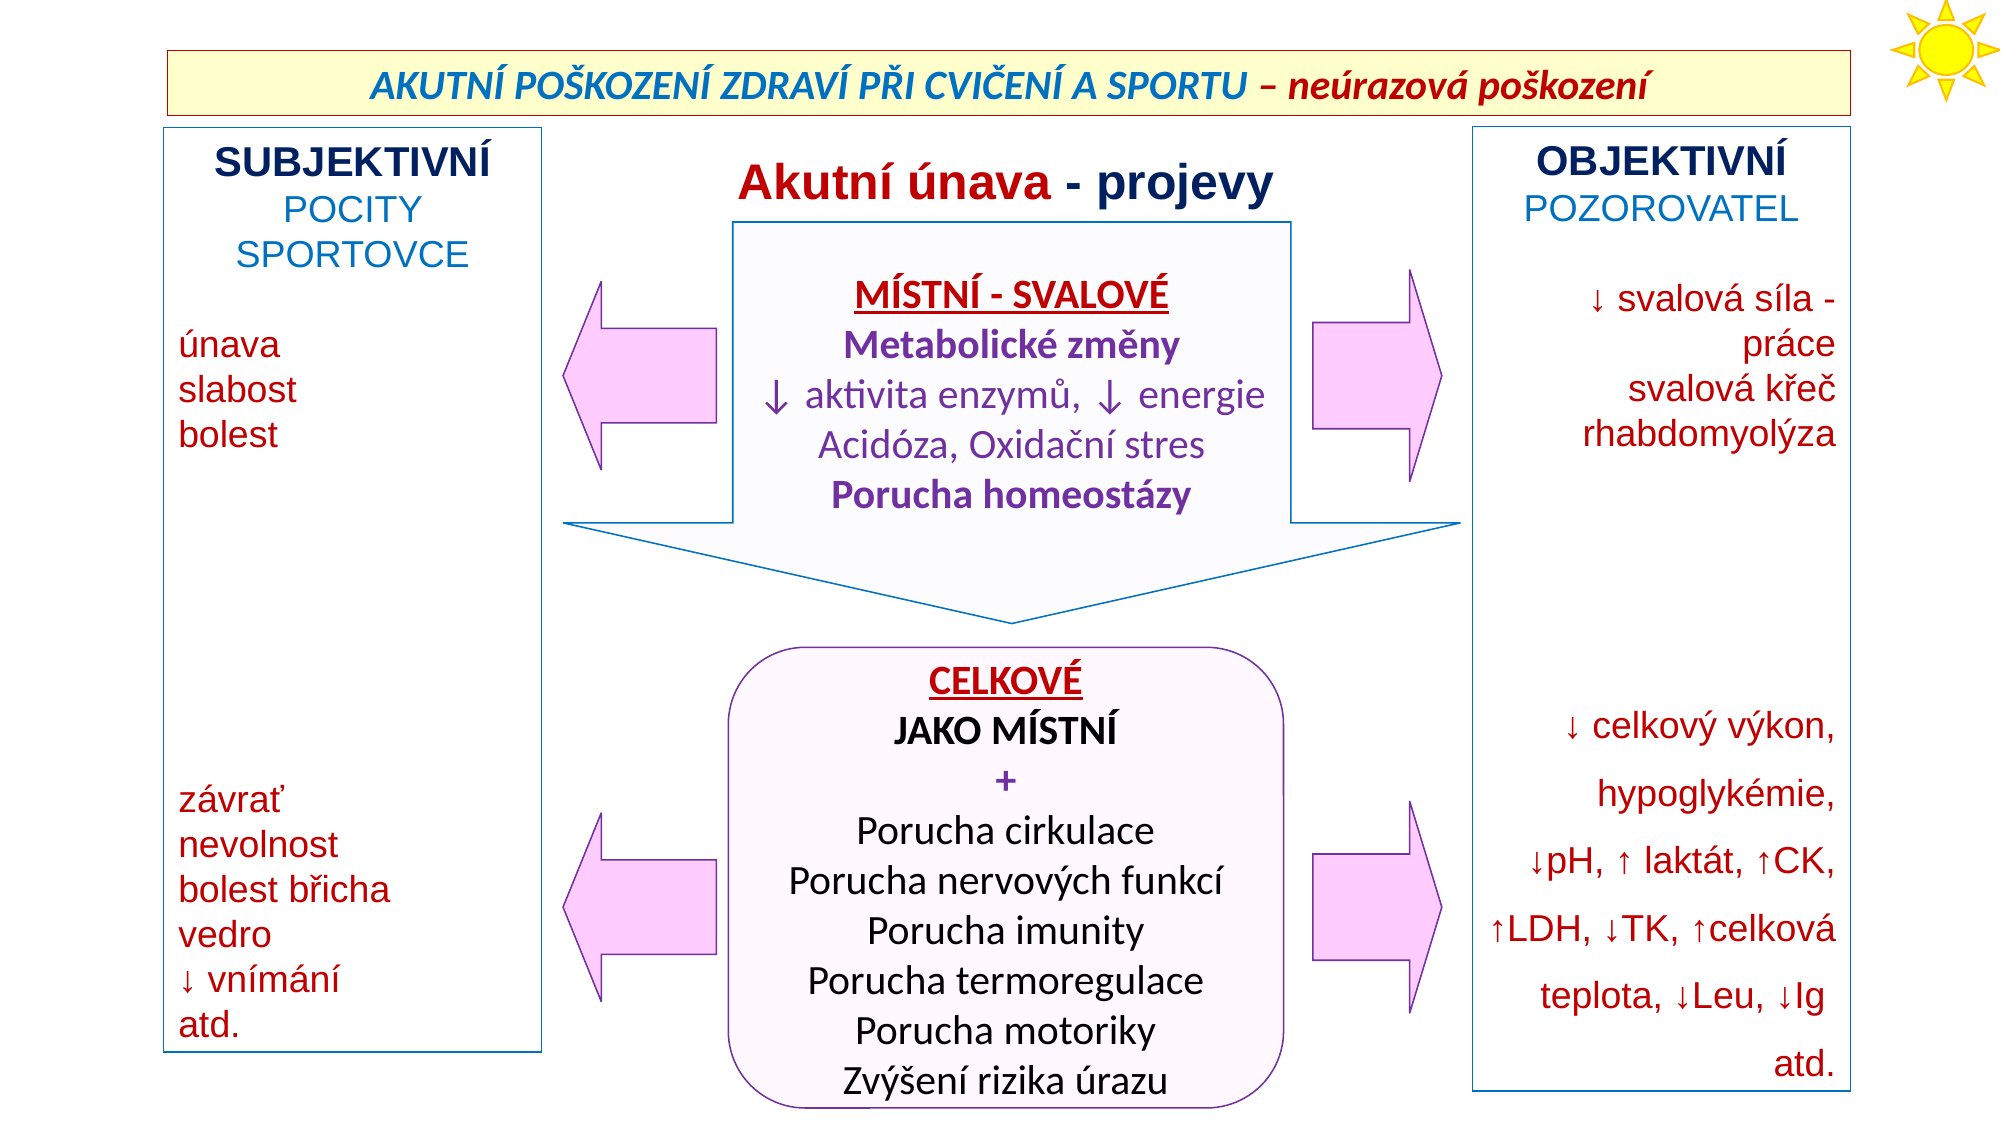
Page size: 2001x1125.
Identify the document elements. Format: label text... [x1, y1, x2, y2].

text_box [1312, 800, 1442, 1014]
text_box [1961, 64, 1987, 88]
text_box [563, 281, 717, 471]
text_box [1961, 12, 1987, 36]
text_box [1977, 41, 2000, 59]
text_box [1906, 64, 1931, 88]
text_box [1889, 41, 1916, 59]
text_box CELKOVÉ JAKO MÍSTNÍ + Porucha cirkulace Porucha nervových funkcí Porucha imunity Porucha termoregulace Porucha motoriky Zvýšení rizika úrazu [728, 647, 1284, 1108]
text_box OBJEKTIVNÍ POZOROVATEL ↓ svalová síla - práce svalová křeč rhabdomyolýza ↓ celkový výkon, hypoglykémie, ↓pH, ↑ laktát, ↑CK, ↑LDH, ↓TK, ↑celková teplota, ↓Leu, ↓Ig atd. [1472, 126, 1851, 1092]
text_box Akutní únava - projevy [622, 146, 1390, 213]
text_box AKUTNÍ POŠKOZENÍ ZDRAVÍ PŘI CVIČENÍ A SPORTU – neúrazová poškození [167, 50, 1851, 116]
text_box [1906, 12, 1931, 36]
text_box [1937, 78, 1956, 103]
text_box SUBJEKTIVNÍ POCITY SPORTOVCE únava slabost bolest závrať nevolnost bolest břicha vedro ↓ vnímání atd. [163, 127, 542, 1053]
text_box [563, 812, 717, 1002]
text_box [1937, 0, 1956, 22]
text_box [1312, 269, 1442, 482]
text_box MÍSTNÍ - SVALOVÉ Metabolické změny ↓ aktivita enzymů, ↓ energie Acidóza, Oxidační stres Porucha homeostázy [562, 221, 1461, 624]
text_box [1918, 23, 1975, 76]
